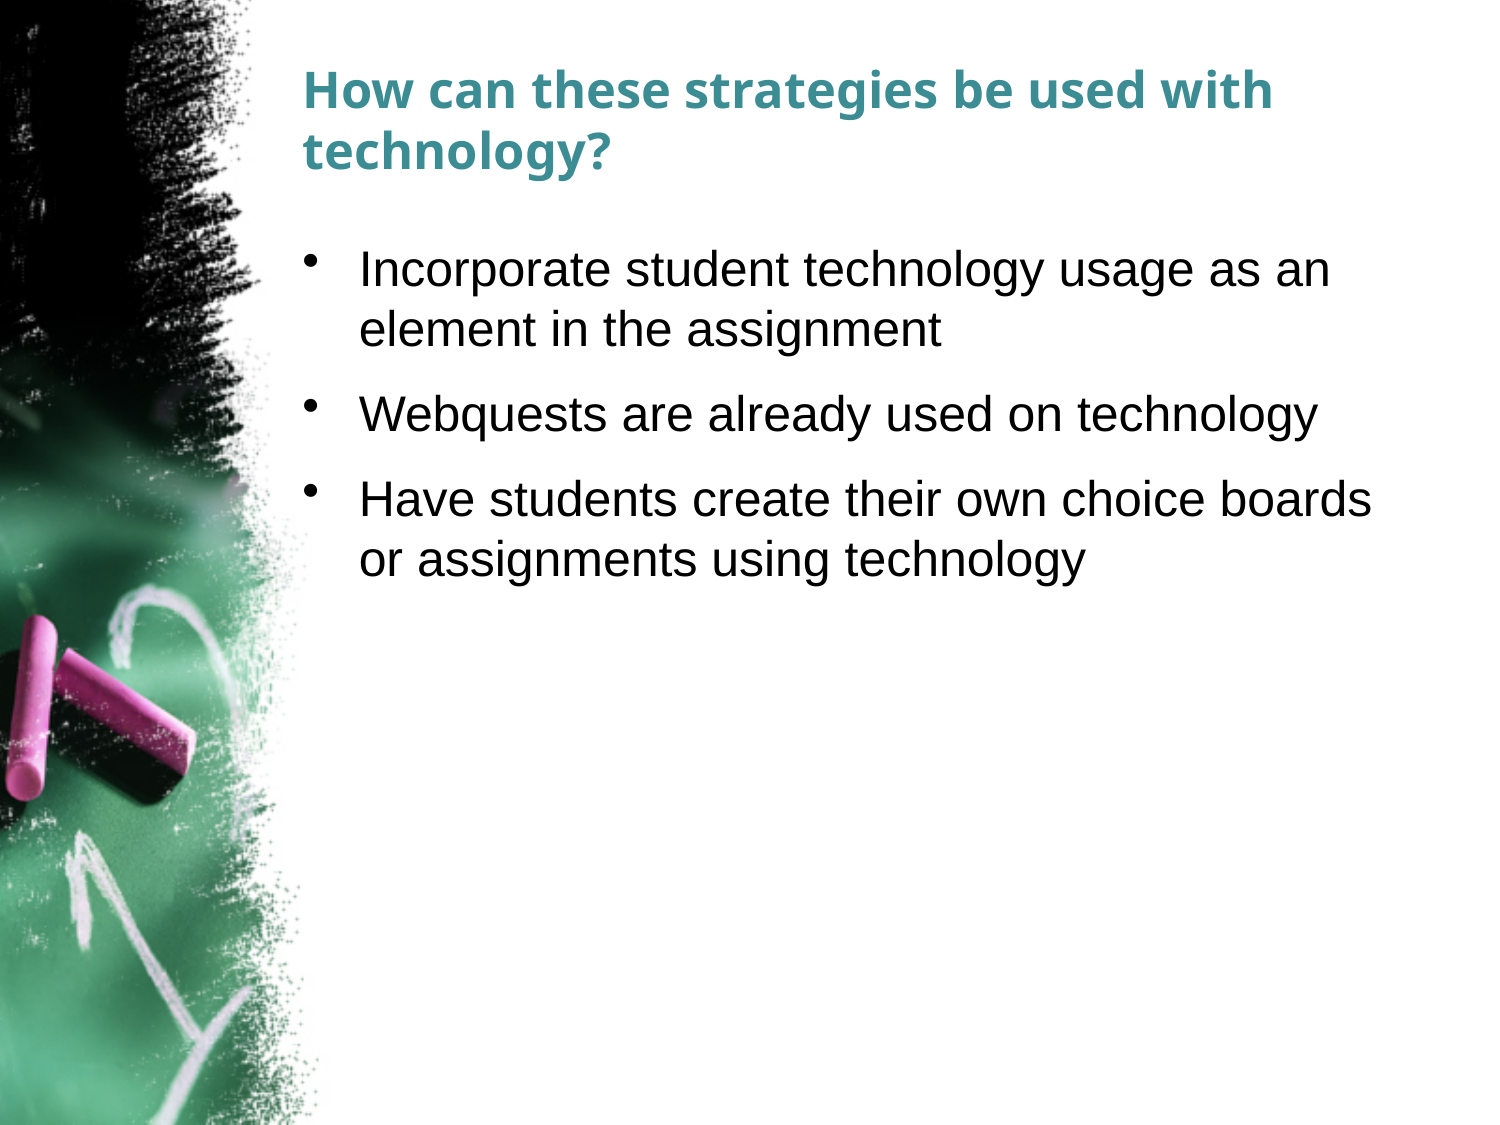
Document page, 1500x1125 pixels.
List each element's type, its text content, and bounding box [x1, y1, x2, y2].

title How can these strategies be used with technology? [287, 50, 1438, 188]
picture [0, 0, 1500, 1125]
list Incorporate student technology usage as an element in the assignment Webquests are already used on technology Have students create their own choice boards or assignments using technology [287, 228, 1438, 979]
